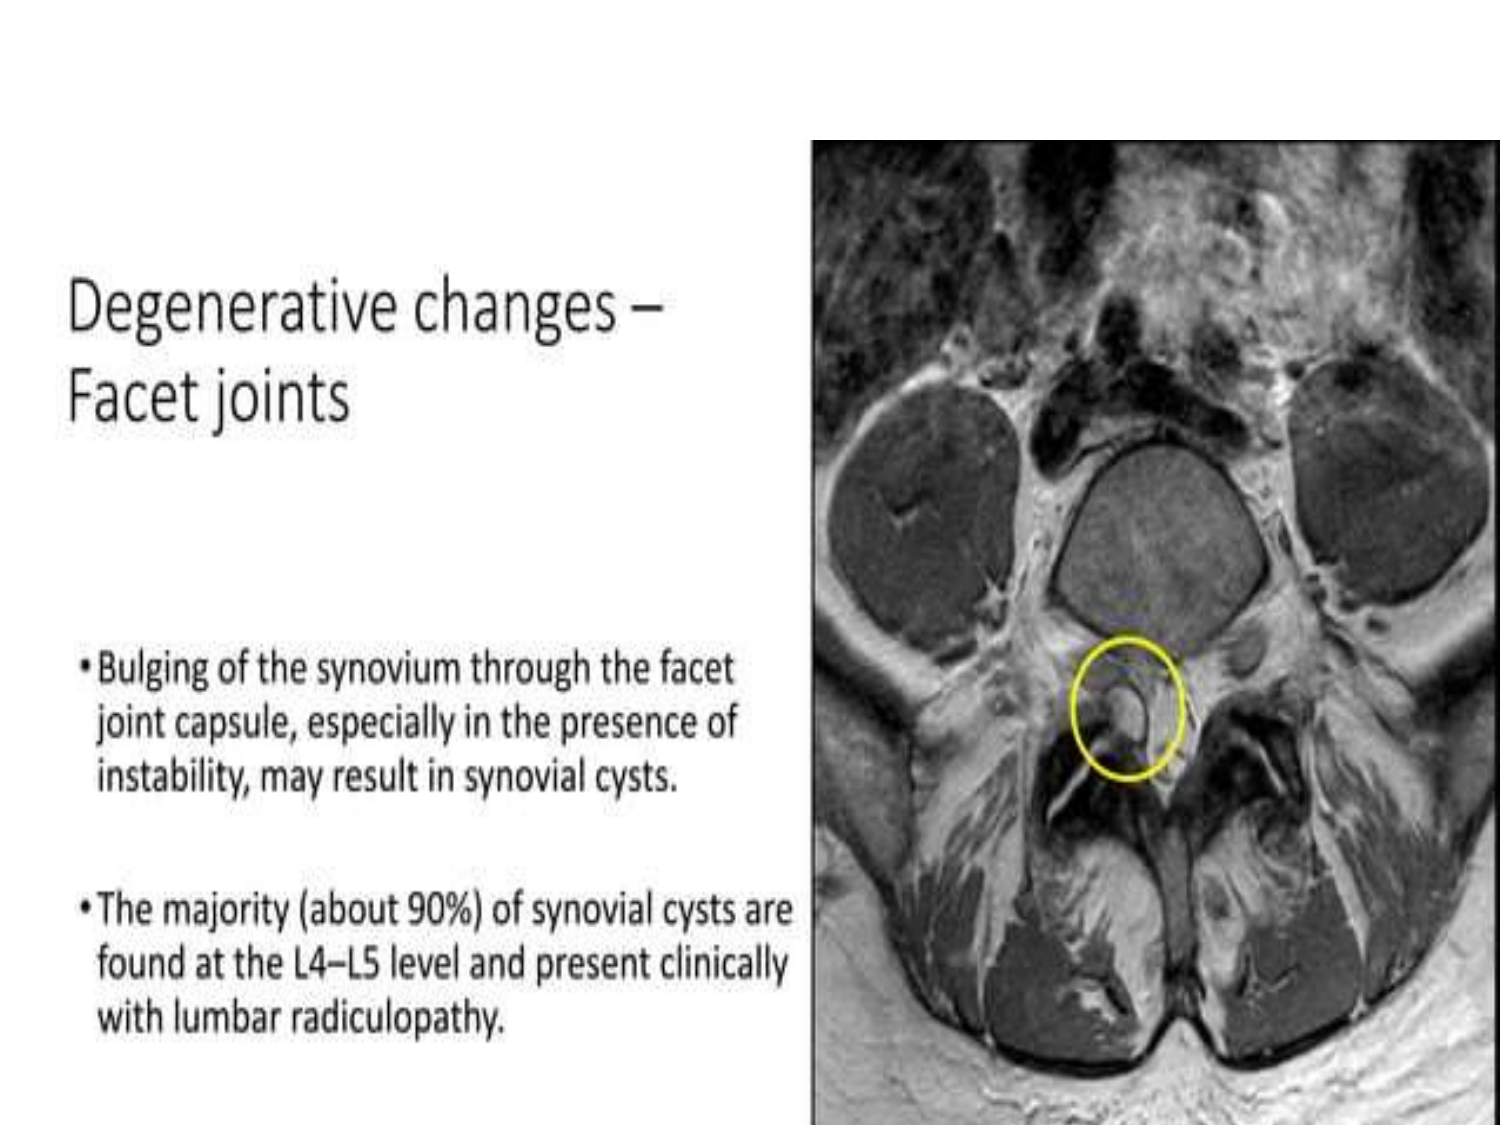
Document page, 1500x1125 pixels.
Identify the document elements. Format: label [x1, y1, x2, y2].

picture [0, 139, 1500, 1125]
